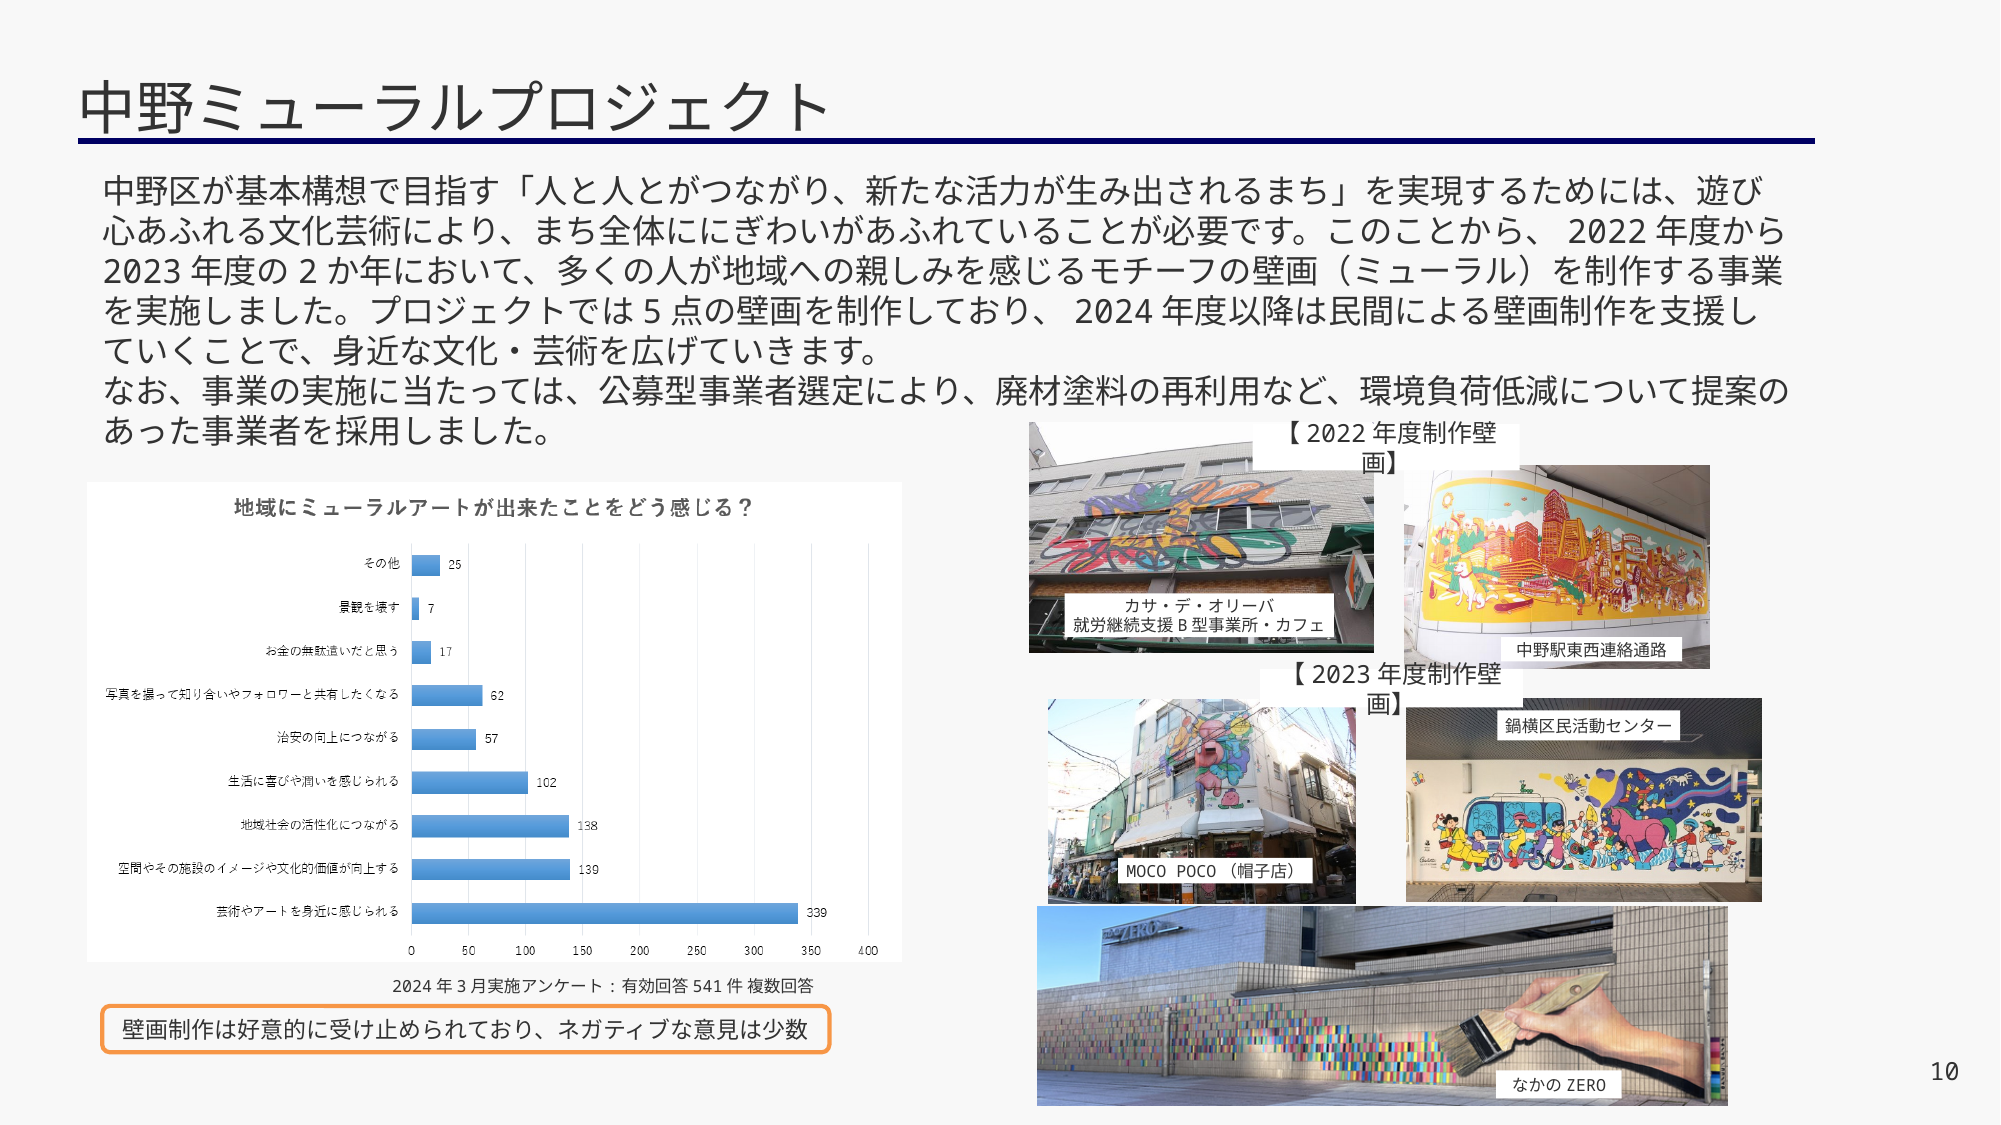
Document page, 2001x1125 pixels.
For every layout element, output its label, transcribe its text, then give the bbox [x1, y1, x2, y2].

picture [1047, 698, 1356, 904]
text_box 【2022年度制作壁画】 [1377, 424, 1520, 471]
text_box 中野区が基本構想で目指す「人と人とがつながり、新たな活力が生み出されるまち」を実現するためには、遊び心あふれる文化芸術により、まち全体ににぎわいがあふれていることが必要です。このことから、2022年度から2023年度の2か年において、多くの人が地域への親しみを感じるモチーフの壁画（ミューラル）を制作する事業を実施しました。プロジェクトでは5点の壁画を制作しており、2024年度以降は民間による壁画制作を支援していくことで、身近な文化・芸術を広げていきます。 なお、事業の実施に当たっては、公募型事業者選定により、廃材塗料の再利用など、環境負荷低減について提案のあった事業者を採用しました。 [102, 170, 1792, 460]
picture [1404, 465, 1711, 670]
text_box 【2023年度制作壁画】 [1259, 668, 1523, 708]
picture [1037, 906, 1729, 1106]
picture [86, 482, 903, 962]
title 中野ミューラルプロジェクト [77, 70, 1437, 138]
slide_number 10 [1732, 1042, 1975, 1103]
picture [1406, 698, 1762, 902]
text_box 2024年3月実施アンケート:有効回答541件 複数回答 [86, 969, 815, 1005]
picture [1029, 422, 1375, 653]
text_box 壁画制作は好意的に受け止められており、ネガティブな意見は少数 [100, 1003, 832, 1055]
